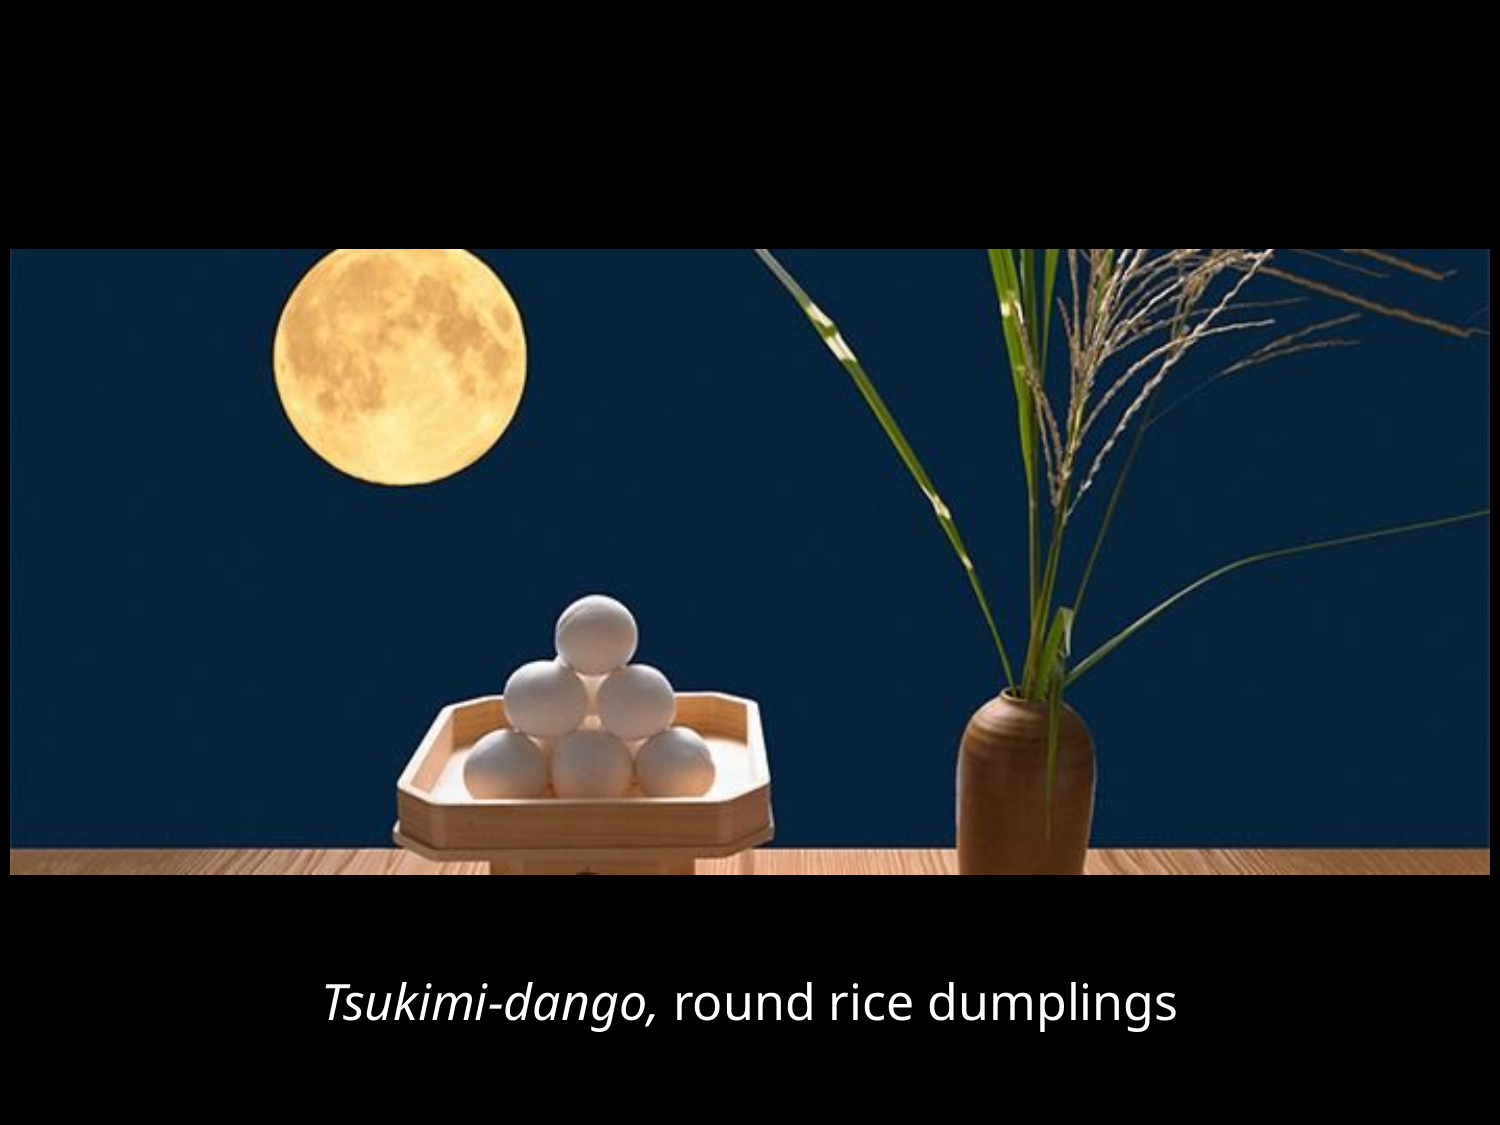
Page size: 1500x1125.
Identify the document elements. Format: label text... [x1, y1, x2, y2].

text_box Tsukimi-dango, round rice dumplings [0, 962, 1500, 1038]
picture [10, 249, 1490, 876]
